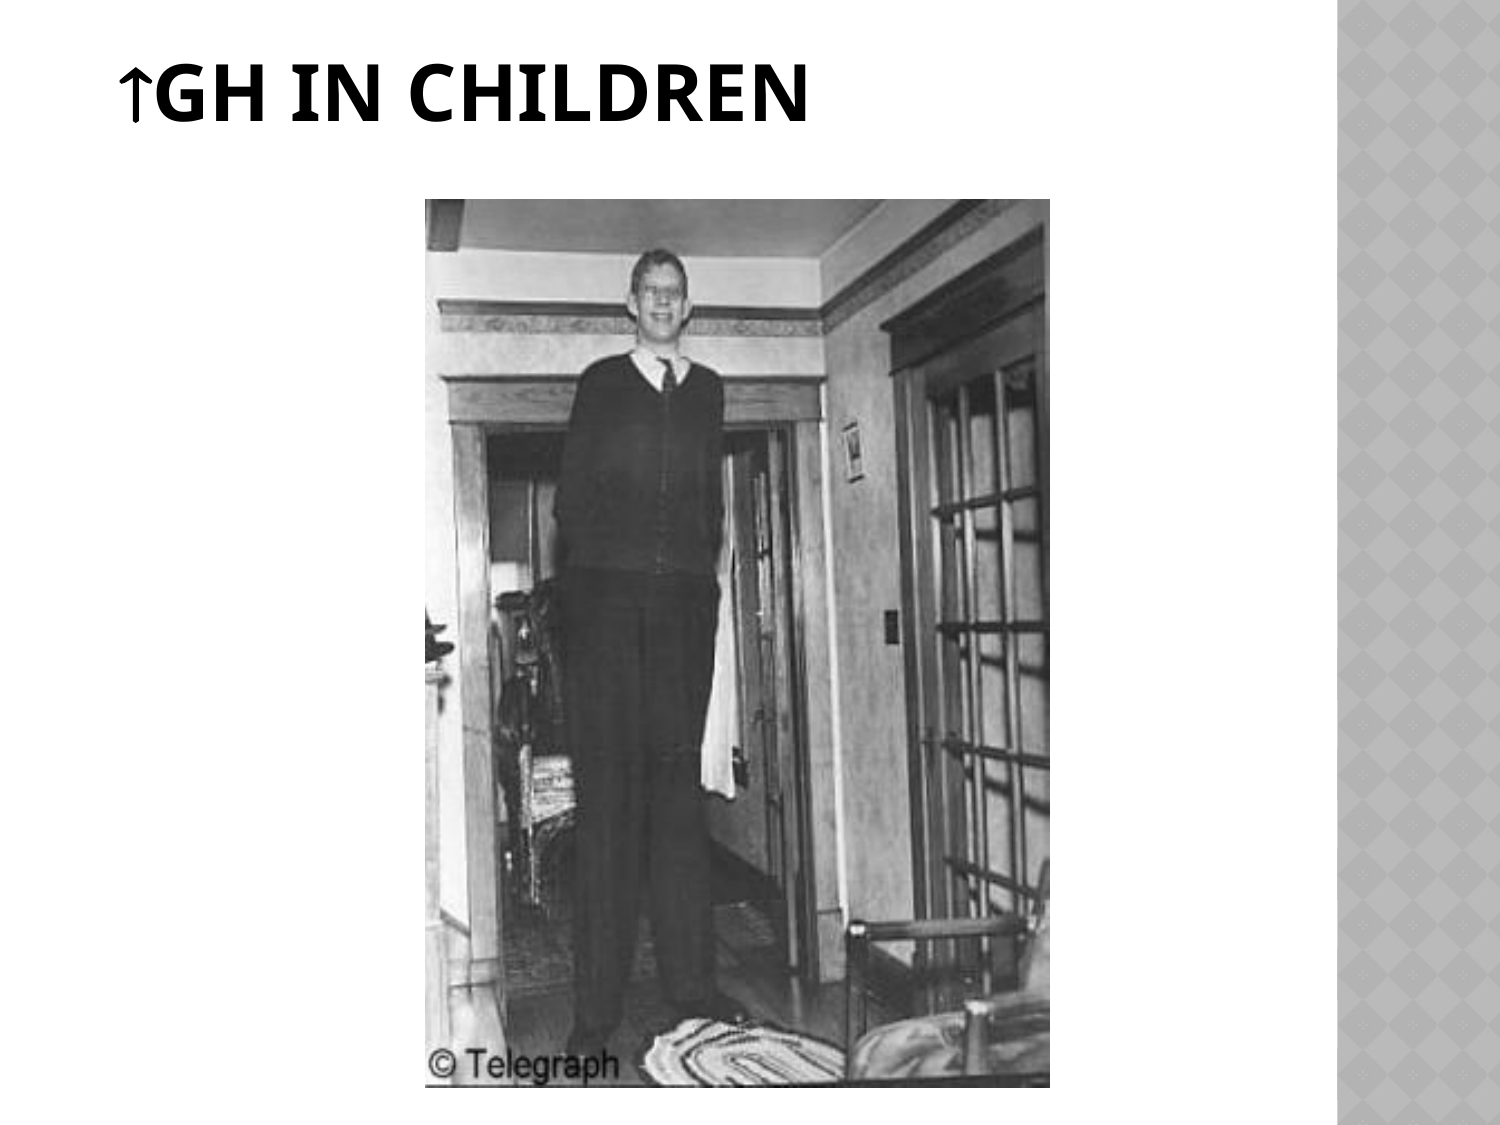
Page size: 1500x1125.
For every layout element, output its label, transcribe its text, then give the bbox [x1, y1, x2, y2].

picture [424, 199, 1051, 1088]
title GH in children [112, 24, 1388, 138]
